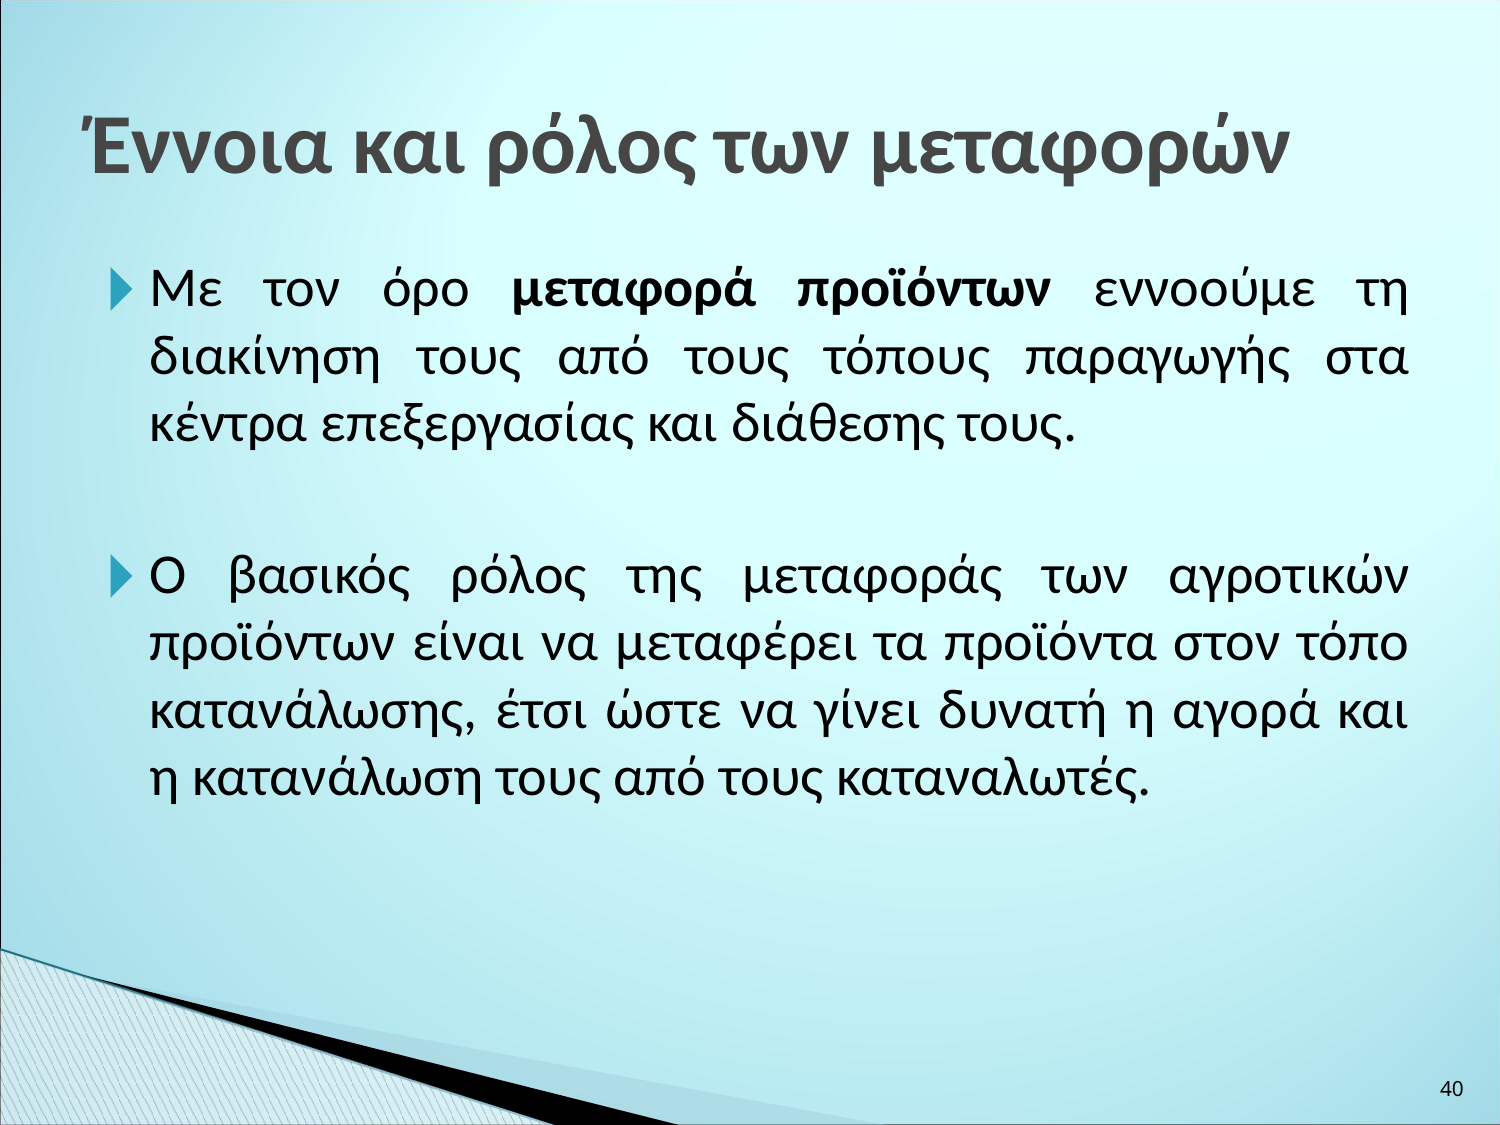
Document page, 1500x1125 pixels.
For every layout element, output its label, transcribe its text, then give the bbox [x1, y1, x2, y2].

list Με τον όρο μεταφορά προϊόντων εννοούμε τη διακίνηση τους από τους τόπους παραγωγής στα κέντρα επεξεργασίας και διάθεσης τους. Ο βασικός ρόλος της μεταφοράς των αγροτικών προϊόντων είναι να μεταφέρει τα προϊόντα στον τόπο κατανάλωσης, έτσι ώστε να γίνει δυνατή η αγορά και η κατανάλωση τους από τους καταναλωτές. [75, 242, 1425, 986]
title Έννοια και ρόλος των μεταφορών [75, 45, 1425, 233]
text_box ‹#› [1418, 1051, 1479, 1112]
picture [0, 0, 1500, 1125]
